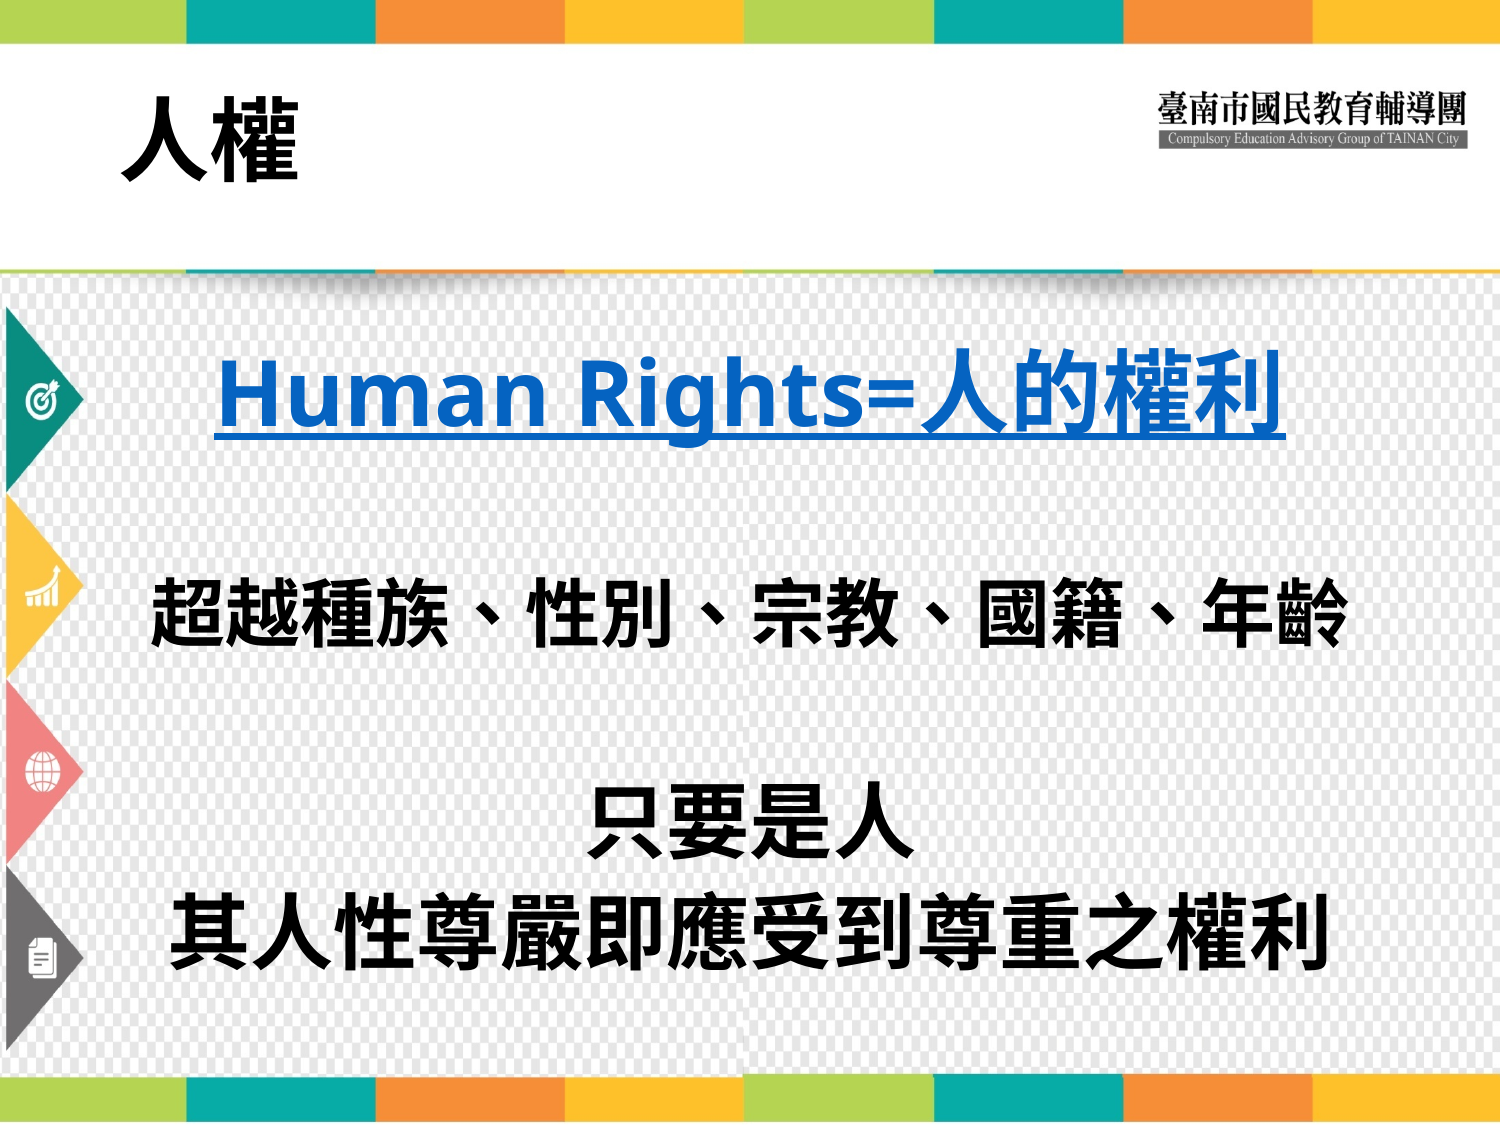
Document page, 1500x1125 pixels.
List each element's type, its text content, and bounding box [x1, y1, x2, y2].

list 人權 Human Rights=人的權利 超越種族、性別、宗教、國籍、年齡 只要是人 其人性尊嚴即應受到尊重之權利 [103, 87, 1397, 1014]
picture [0, 0, 1500, 1125]
